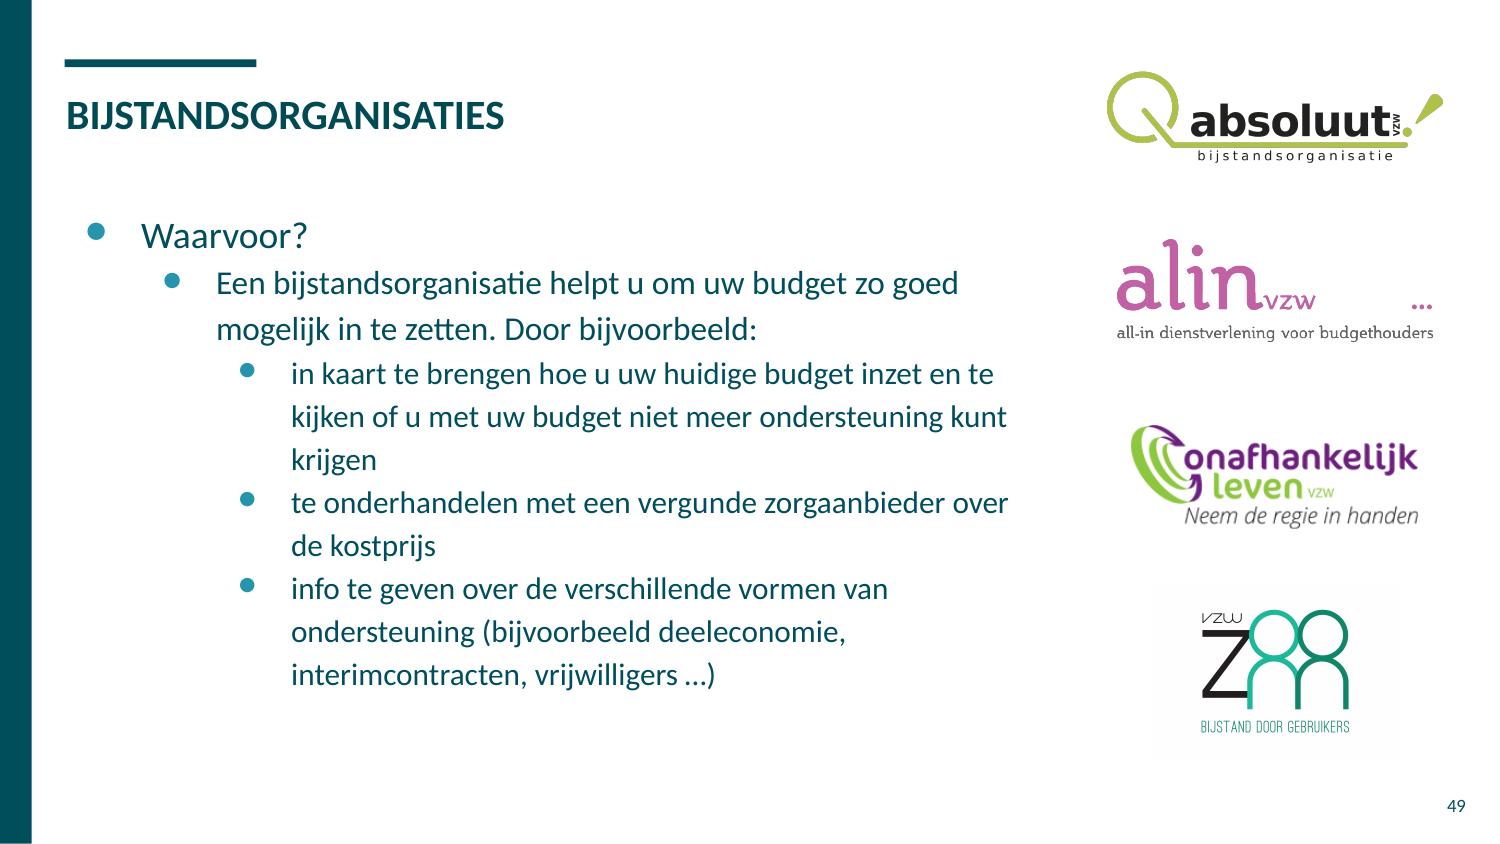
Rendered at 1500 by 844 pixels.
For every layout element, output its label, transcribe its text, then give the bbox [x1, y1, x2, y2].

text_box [1121, 421, 1429, 535]
picture [1149, 581, 1400, 760]
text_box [1095, 31, 1455, 209]
title BIJSTANDSORGANISATIES [51, 72, 1090, 167]
slide_number ‹#› [1391, 779, 1482, 844]
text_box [1102, 230, 1447, 350]
list Waarvoor? Een bijstandsorganisatie helpt u om uw budget zo goed mogelijk in te zetten. Door bijvoorbeeld: in kaart te brengen hoe u uw huidige budget inzet en te kijken of u met uw budget niet meer ondersteuning kunt krijgen te onderhandelen met een vergunde zorgaanbieder over de kostprijs info te geven over de verschillende vormen van ondersteuning (bijvoorbeeld deeleconomie, interimcontracten, vrijwilligers …) [51, 189, 1036, 816]
